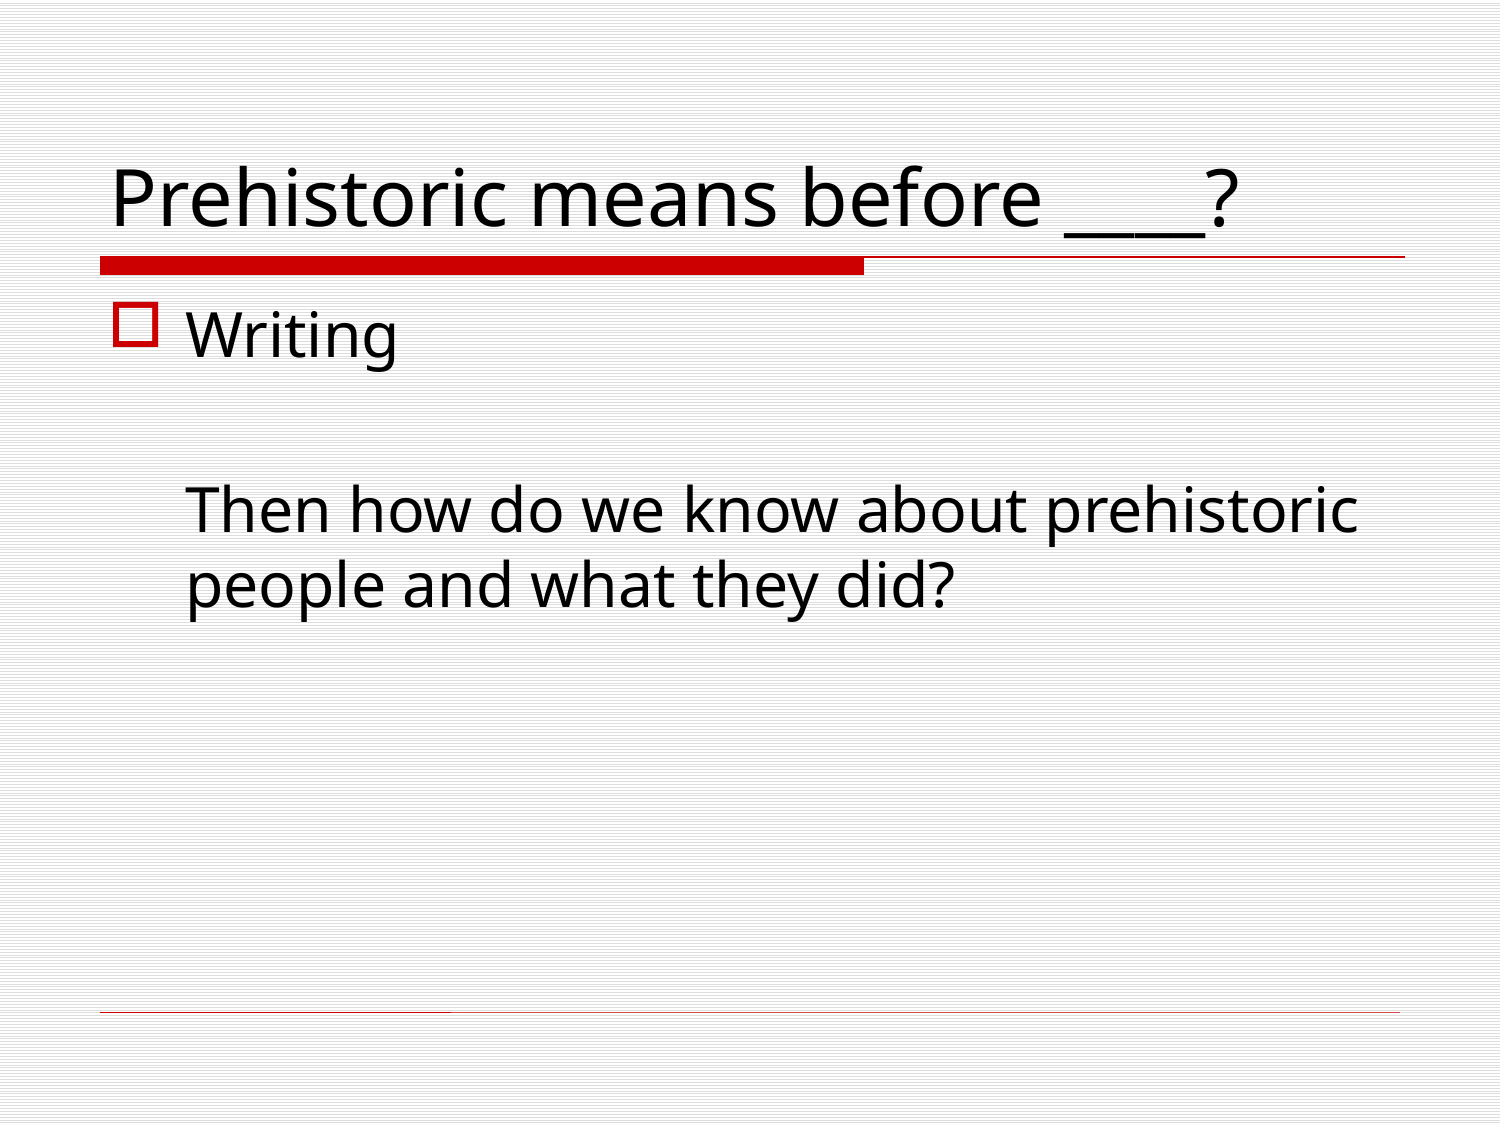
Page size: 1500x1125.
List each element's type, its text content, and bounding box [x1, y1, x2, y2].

list Writing Then how do we know about prehistoric people and what they did? [92, 287, 1406, 988]
title Prehistoric means before ____? [94, 50, 1407, 250]
